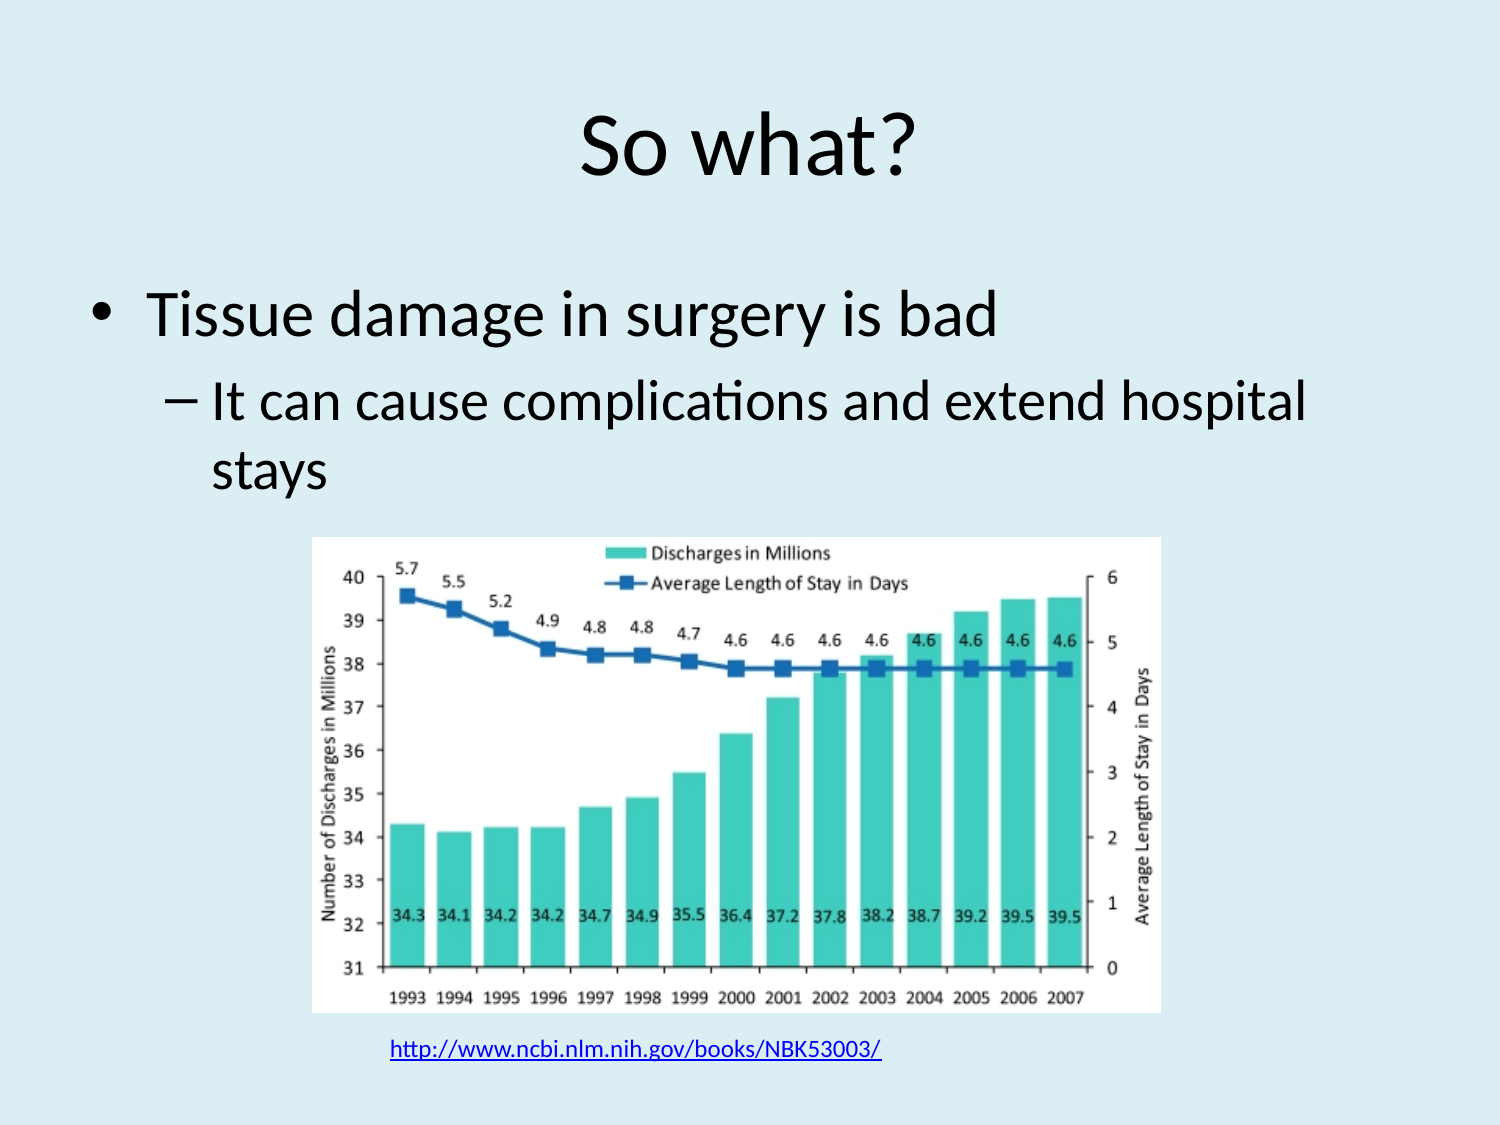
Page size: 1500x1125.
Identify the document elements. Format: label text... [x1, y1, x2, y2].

list Tissue damage in surgery is bad It can cause complications and extend hospital stays [75, 262, 1425, 1005]
text_box http://www.ncbi.nlm.nih.gov/books/NBK53003/ [375, 1025, 1175, 1070]
title So what? [75, 45, 1425, 233]
picture [312, 537, 1162, 1013]
